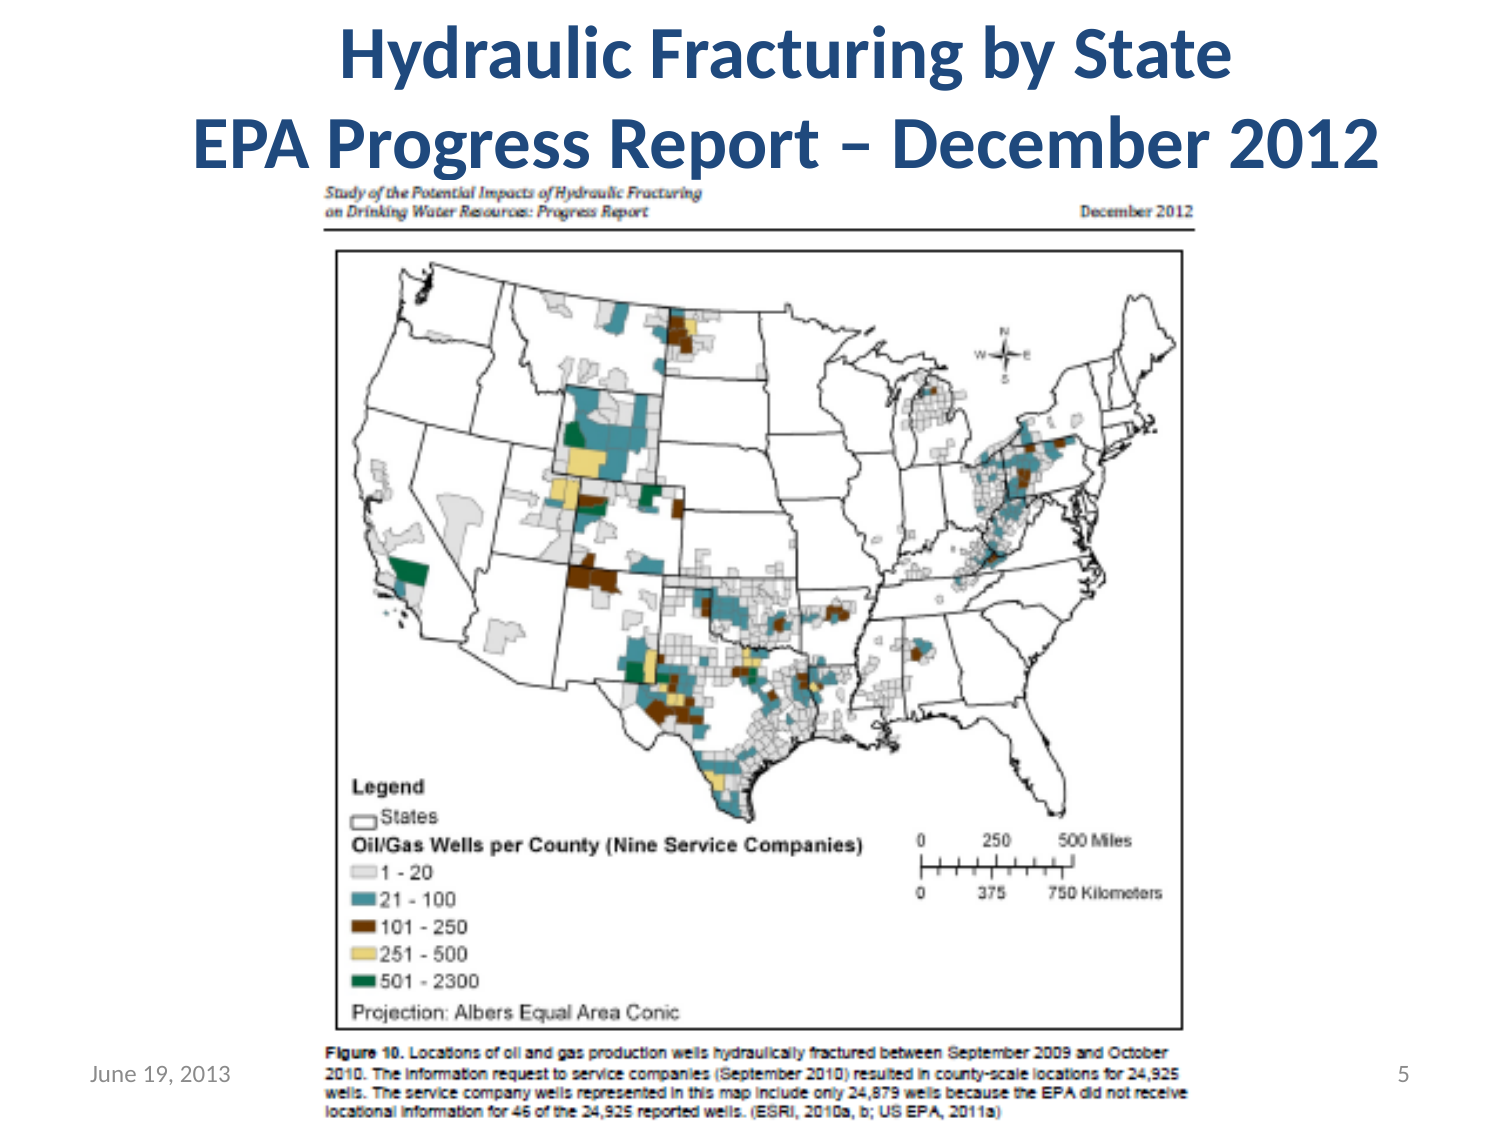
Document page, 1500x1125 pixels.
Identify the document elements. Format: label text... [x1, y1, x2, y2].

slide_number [75, 1042, 269, 1103]
slide_number 5 [1264, 1042, 1425, 1103]
title Hydraulic Fracturing by State EPA Progress Report – December 2012 [111, 0, 1463, 188]
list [274, 180, 1260, 1125]
